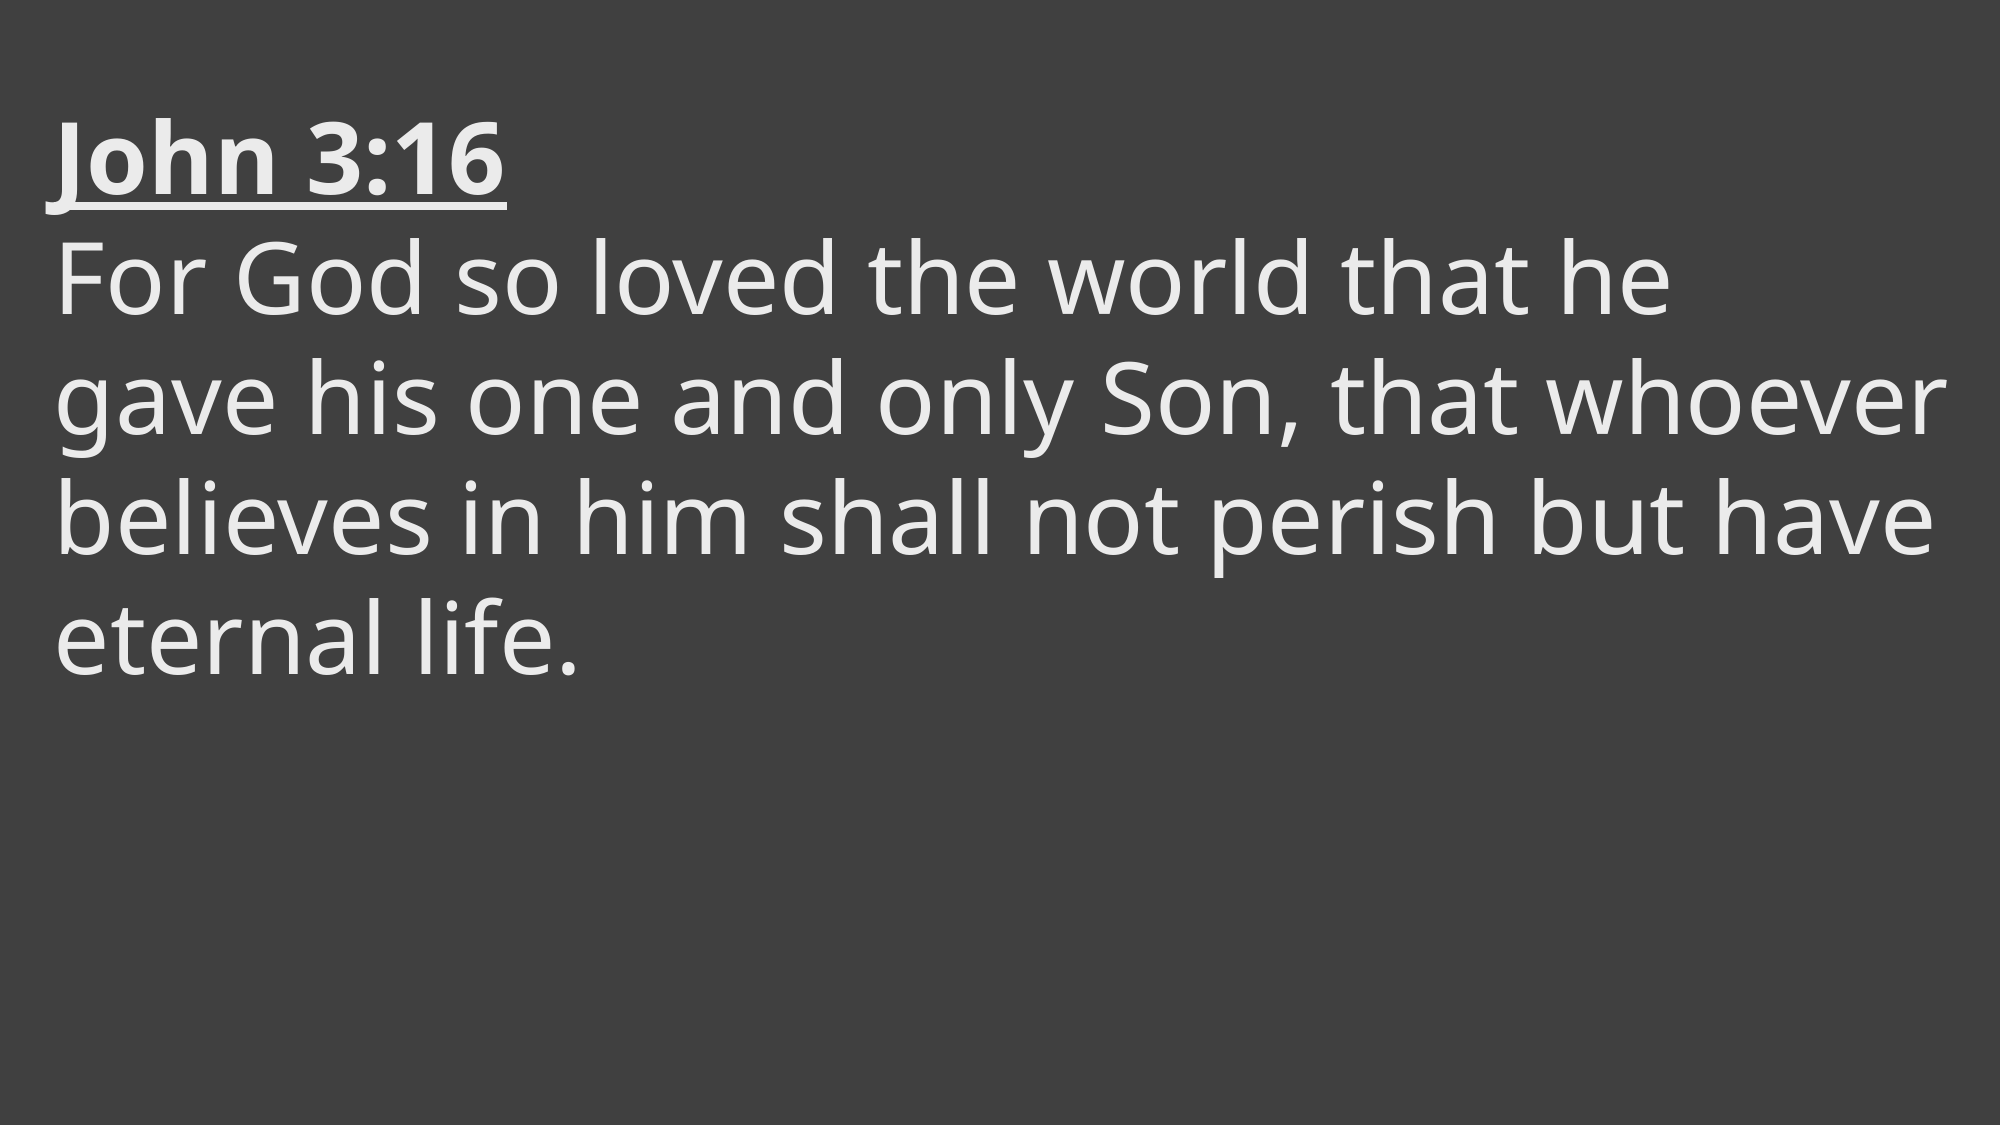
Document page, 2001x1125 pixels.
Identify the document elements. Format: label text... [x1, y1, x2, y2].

title John 3:16 For God so loved the world that he gave his one and only Son, that whoever believes in him shall not perish but have eternal life. [38, 48, 1971, 702]
